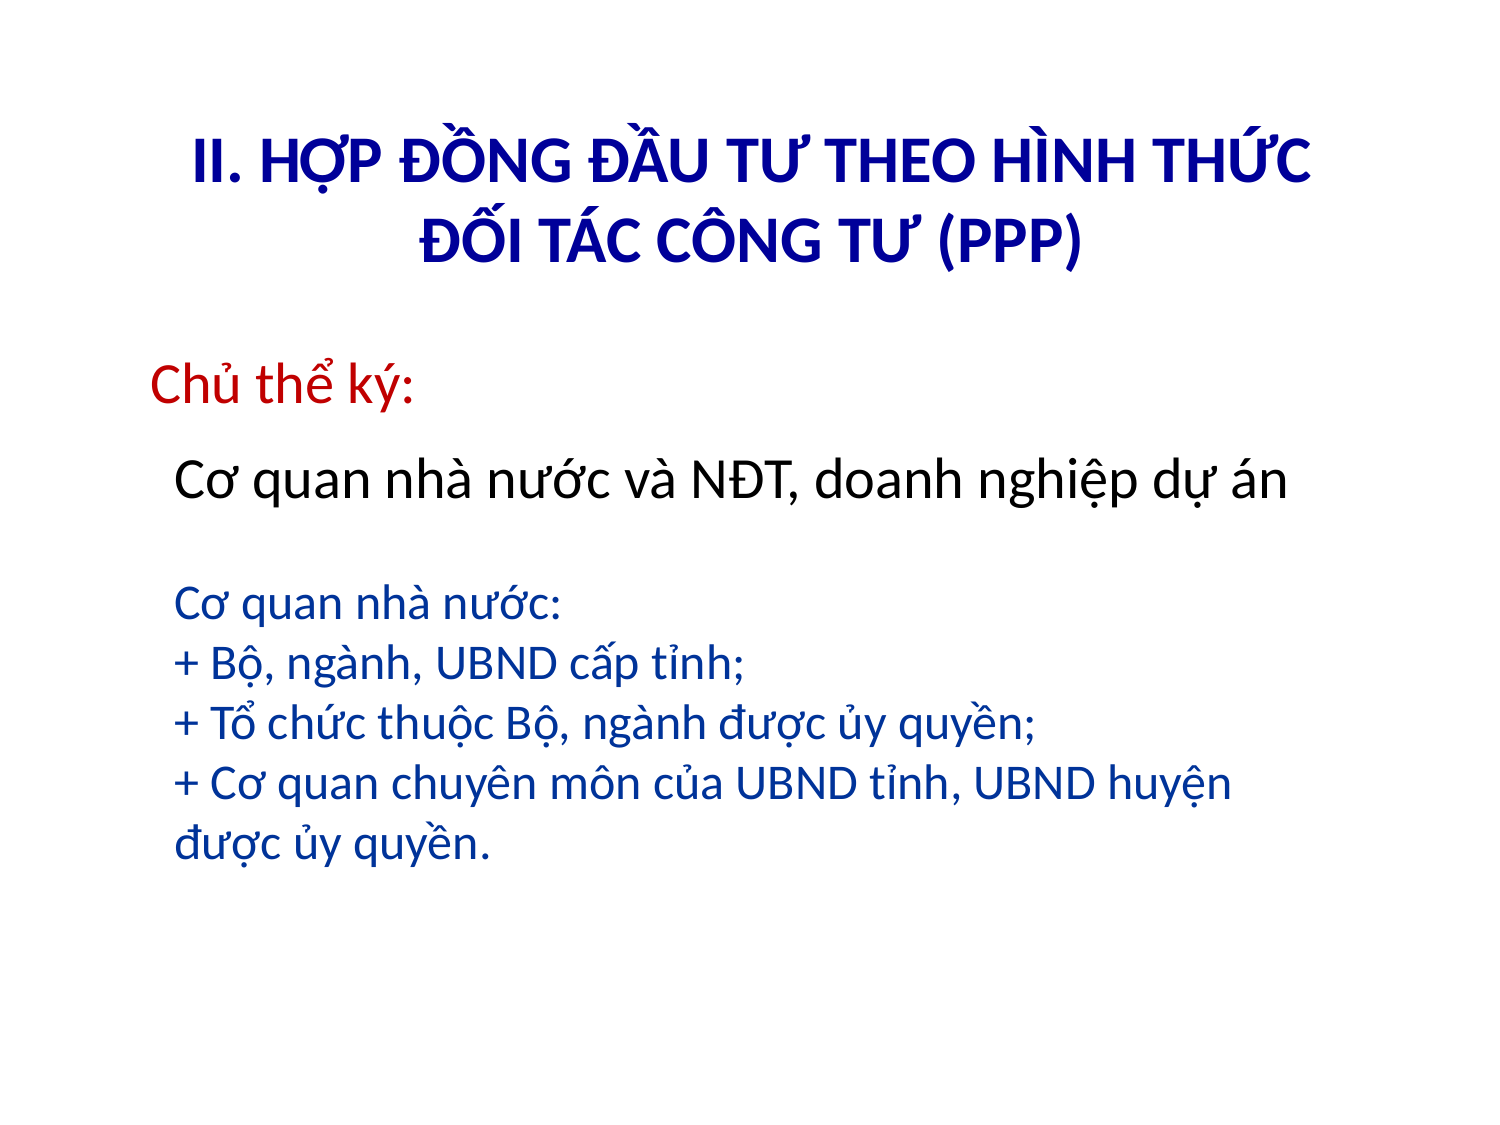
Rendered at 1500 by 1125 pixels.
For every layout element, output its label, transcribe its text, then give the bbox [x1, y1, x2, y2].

text_box Cơ quan nhà nước và NĐT, doanh nghiệp dự án [159, 432, 1365, 518]
text_box Cơ quan nhà nước: + Bộ, ngành, UBND cấp tỉnh; + Tổ chức thuộc Bộ, ngành được ủy quyền; + Cơ quan chuyên môn của UBND tỉnh, UBND huyện được ủy quyền. [159, 562, 1365, 878]
title II. HỢP ĐỒNG ĐẦU TƯ THEO HÌNH THỨC ĐỐI TÁC CÔNG TƯ (PPP) [76, 101, 1427, 290]
text_box Chủ thể ký: [135, 338, 1435, 423]
